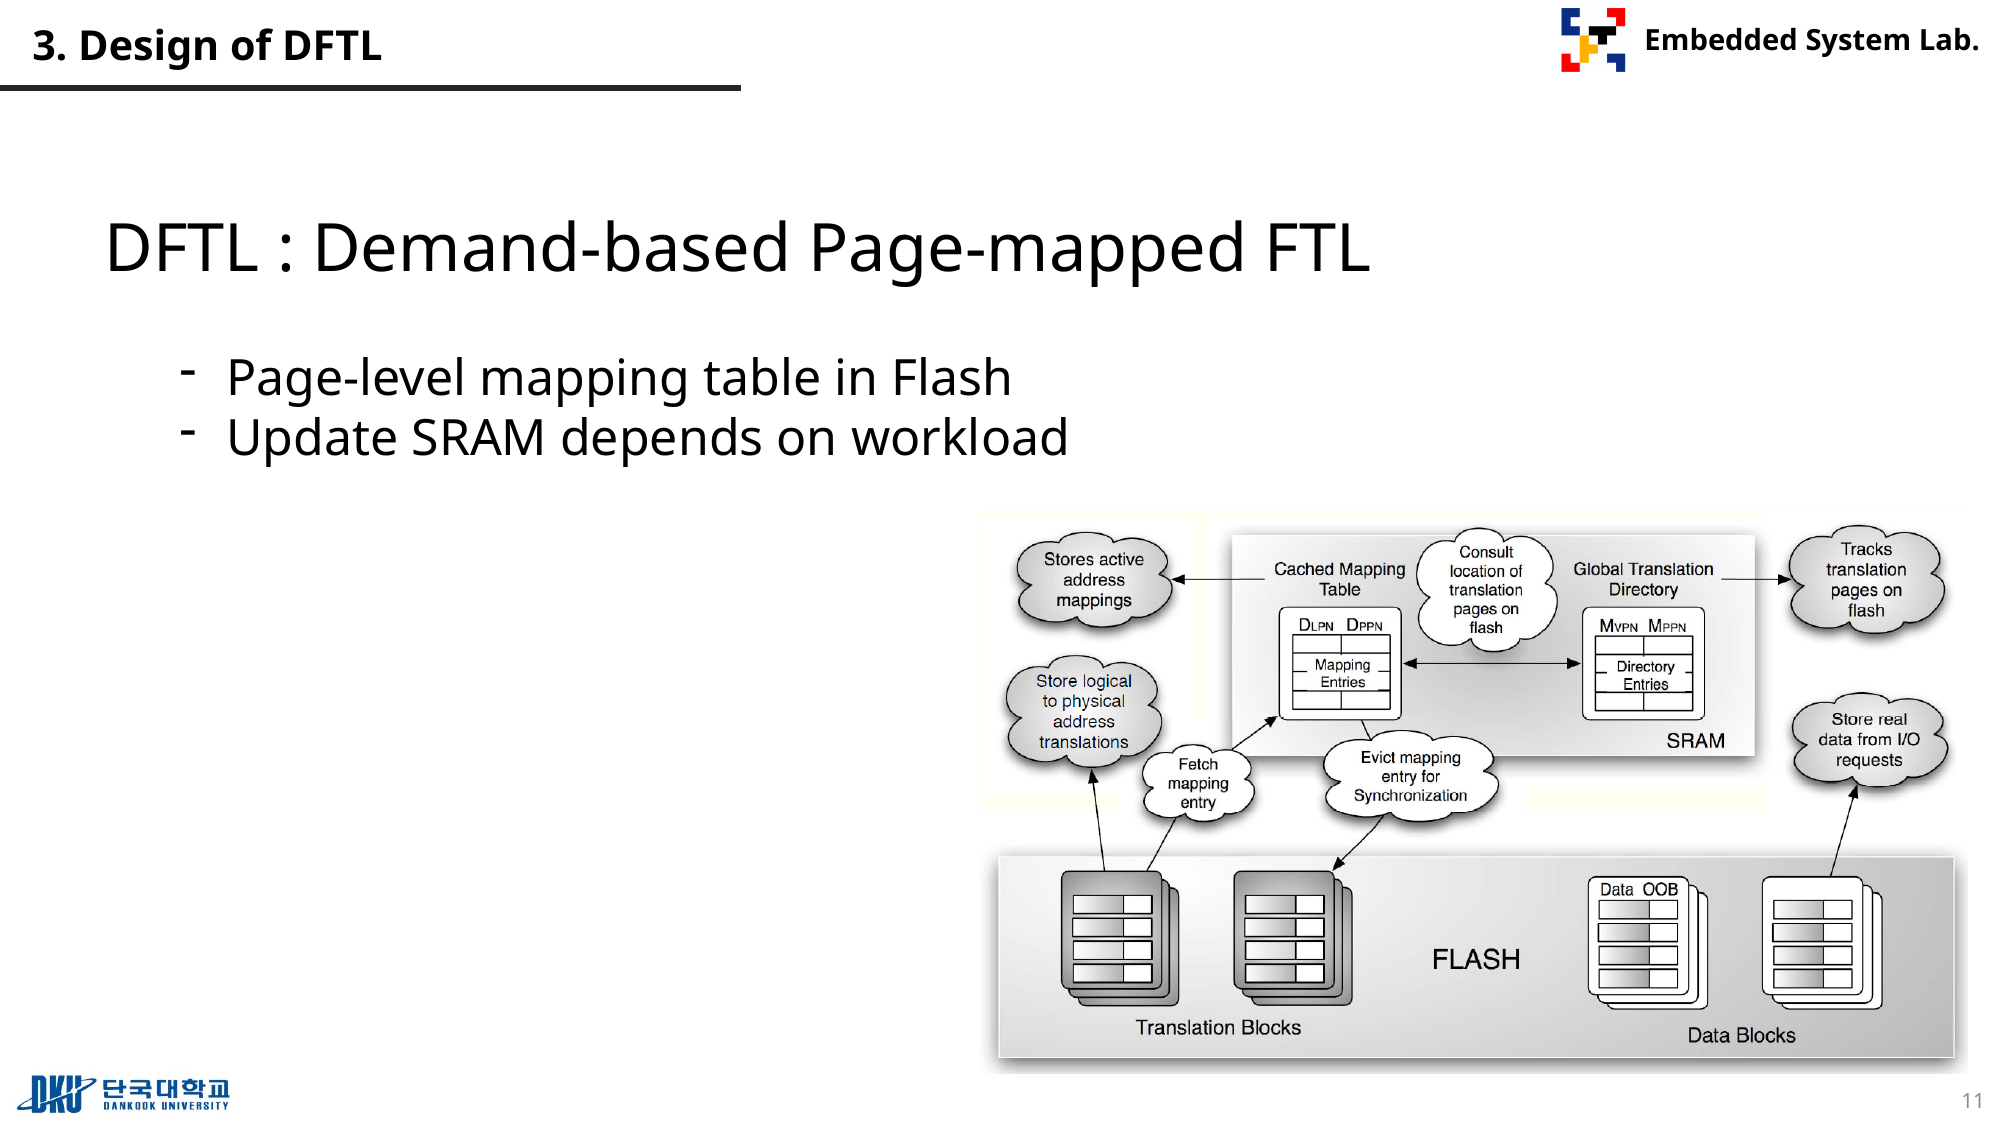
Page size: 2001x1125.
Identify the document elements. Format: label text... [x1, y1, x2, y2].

slide_number 11 [1550, 1076, 2000, 1125]
picture [1560, 7, 1626, 73]
text_box DFTL : Demand-based Page-mapped FTL Page-level mapping table in Flash Update SRAM depends on workload [89, 197, 1388, 473]
picture [979, 510, 1968, 1074]
title 3. Design of DFTL [17, 17, 1474, 78]
picture [14, 1069, 232, 1118]
